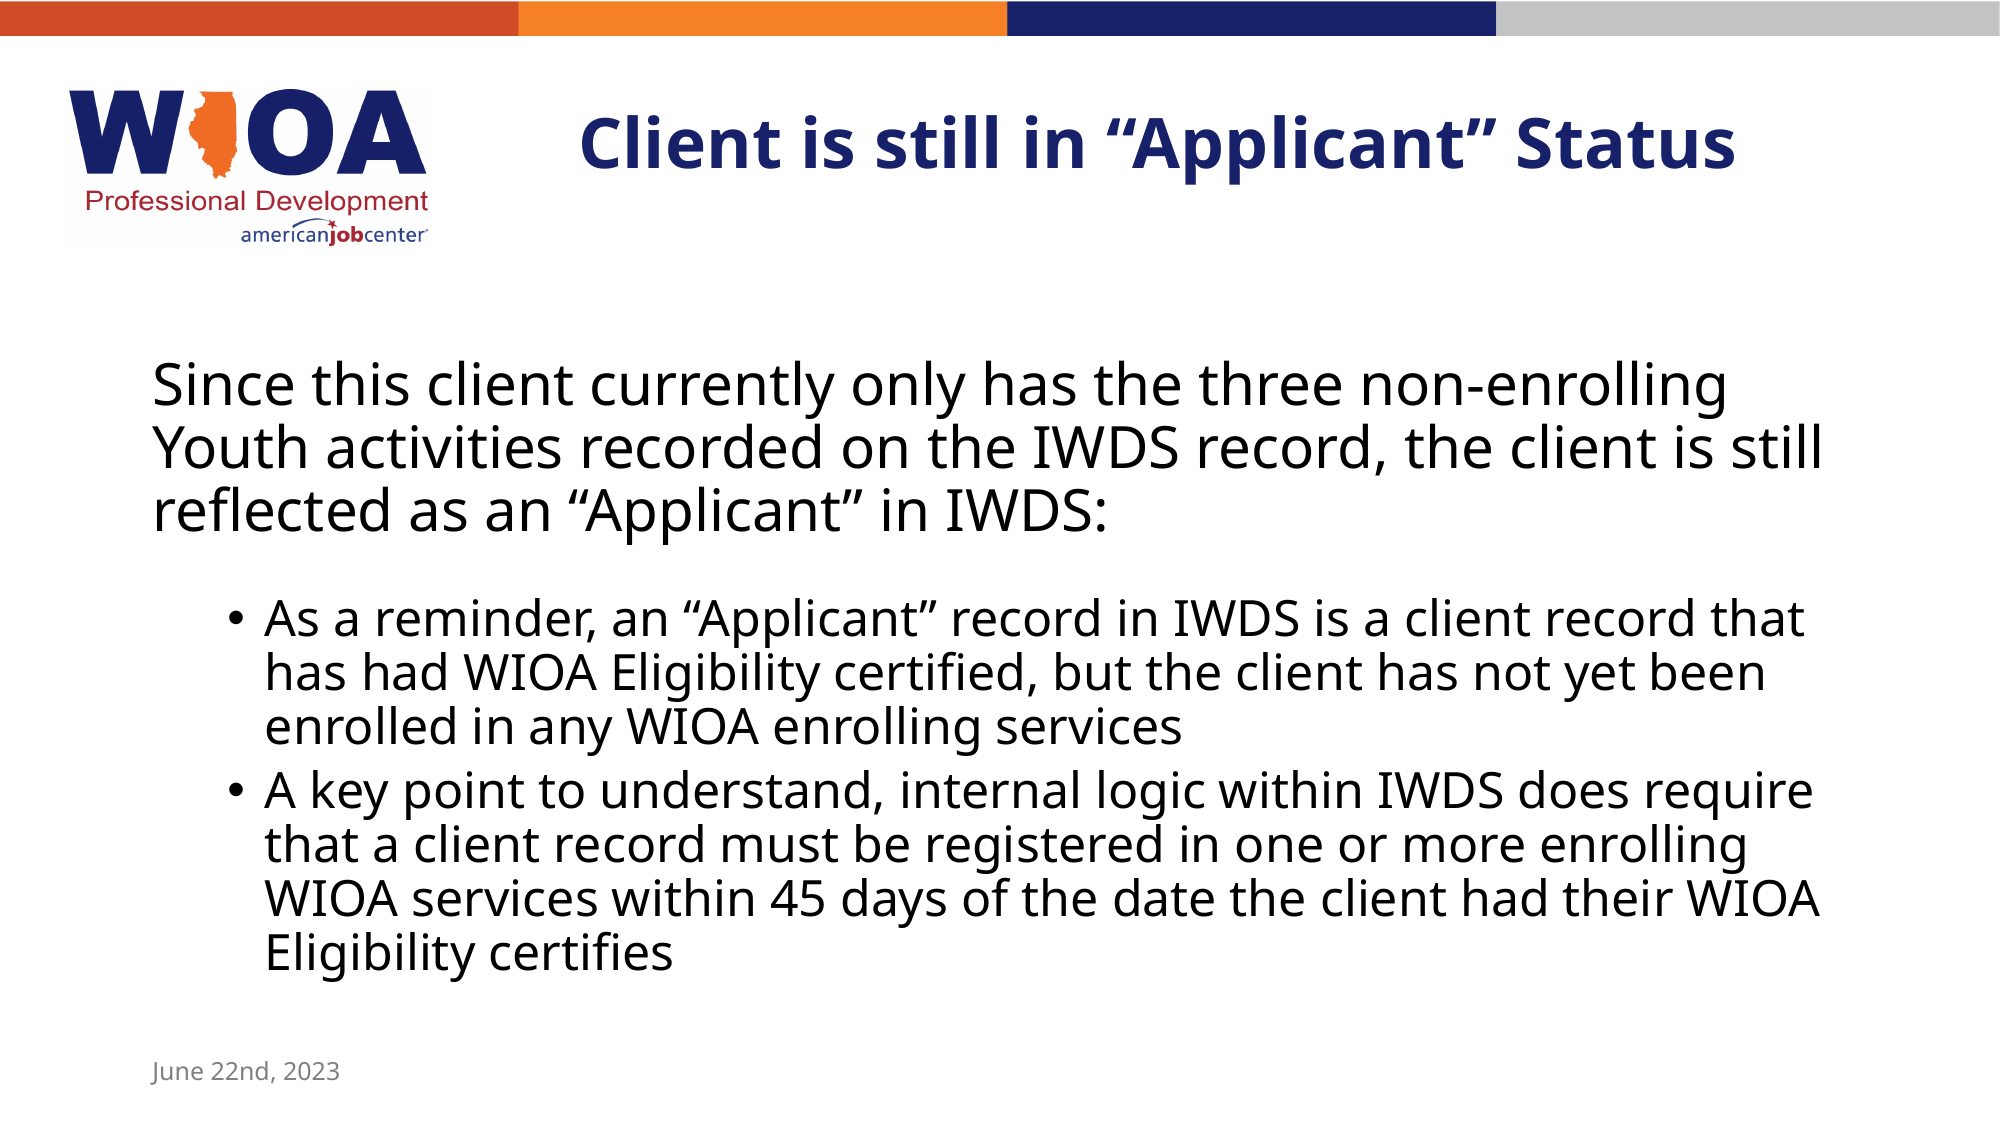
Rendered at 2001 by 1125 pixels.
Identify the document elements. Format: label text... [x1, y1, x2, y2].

footer June 22nd, 2023 [137, 1042, 1338, 1103]
picture [0, 0, 2000, 1125]
title Client is still in “Applicant” Status [469, 100, 1885, 193]
list Since this client currently only has the three non-enrolling Youth activities recorded on the IWDS record, the client is still reflected as an “Applicant” in IWDS: As a reminder, an “Applicant” record in IWDS is a client record that has had WIOA Eligibility certified, but the client has not yet been enrolled in any WIOA enrolling services A key point to understand, internal logic within IWDS does require that a client record must be registered in one or more enrolling WIOA services within 45 days of the date the client had their WIOA Eligibility certifies [137, 347, 1863, 1014]
